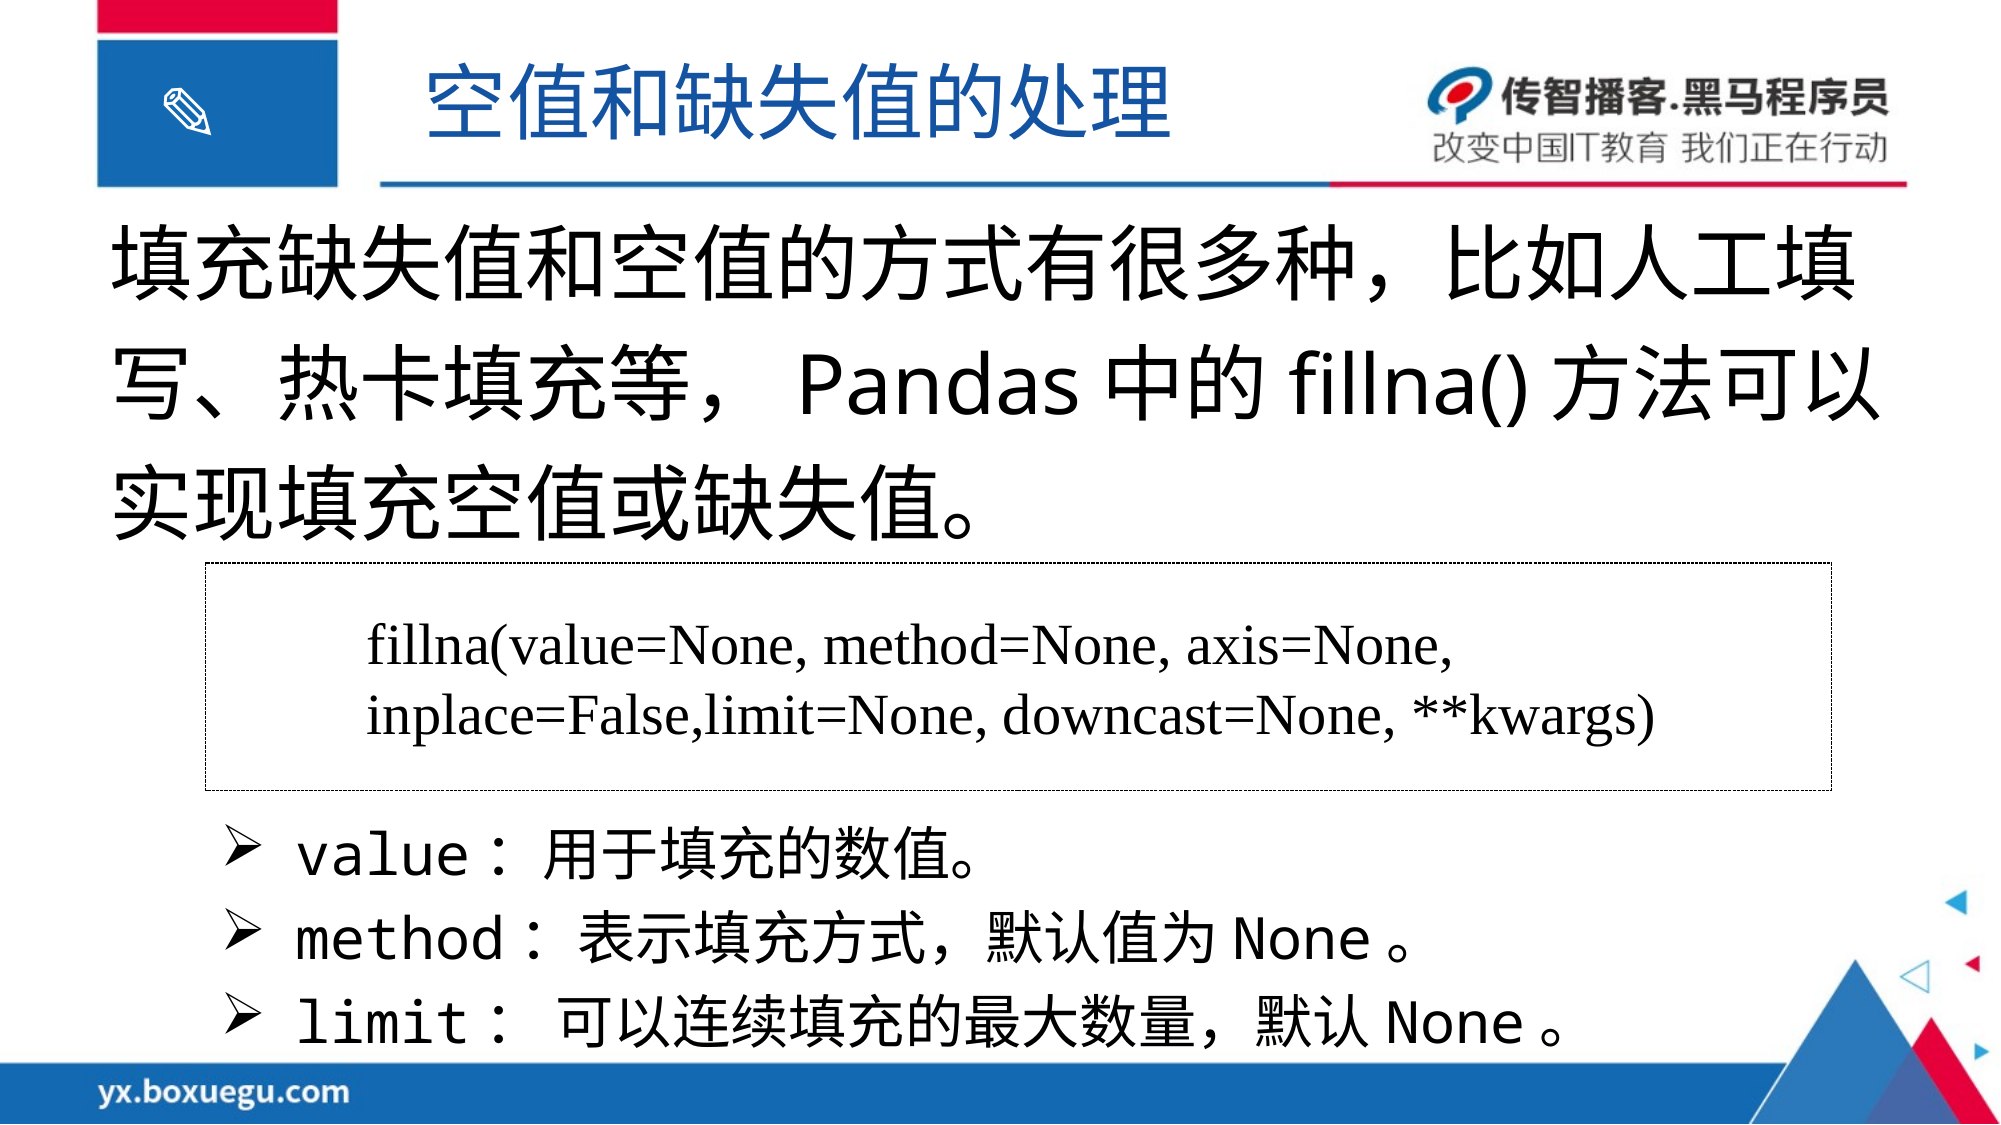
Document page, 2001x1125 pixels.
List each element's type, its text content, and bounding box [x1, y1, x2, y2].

text_box 填充缺失值和空值的方式有很多种，比如人工填写、热卡填充等，Pandas中的fillna()方法可以实现填充空值或缺失值。 [94, 184, 1898, 559]
text_box 空值和缺失值的处理 [409, 43, 1292, 158]
text_box value：用于填充的数值。 method：表示填充方式，默认值为None。 limit： 可以连续填充的最大数量，默认None。 [205, 796, 1832, 1063]
text_box [205, 562, 1832, 791]
picture [0, 0, 2000, 1124]
